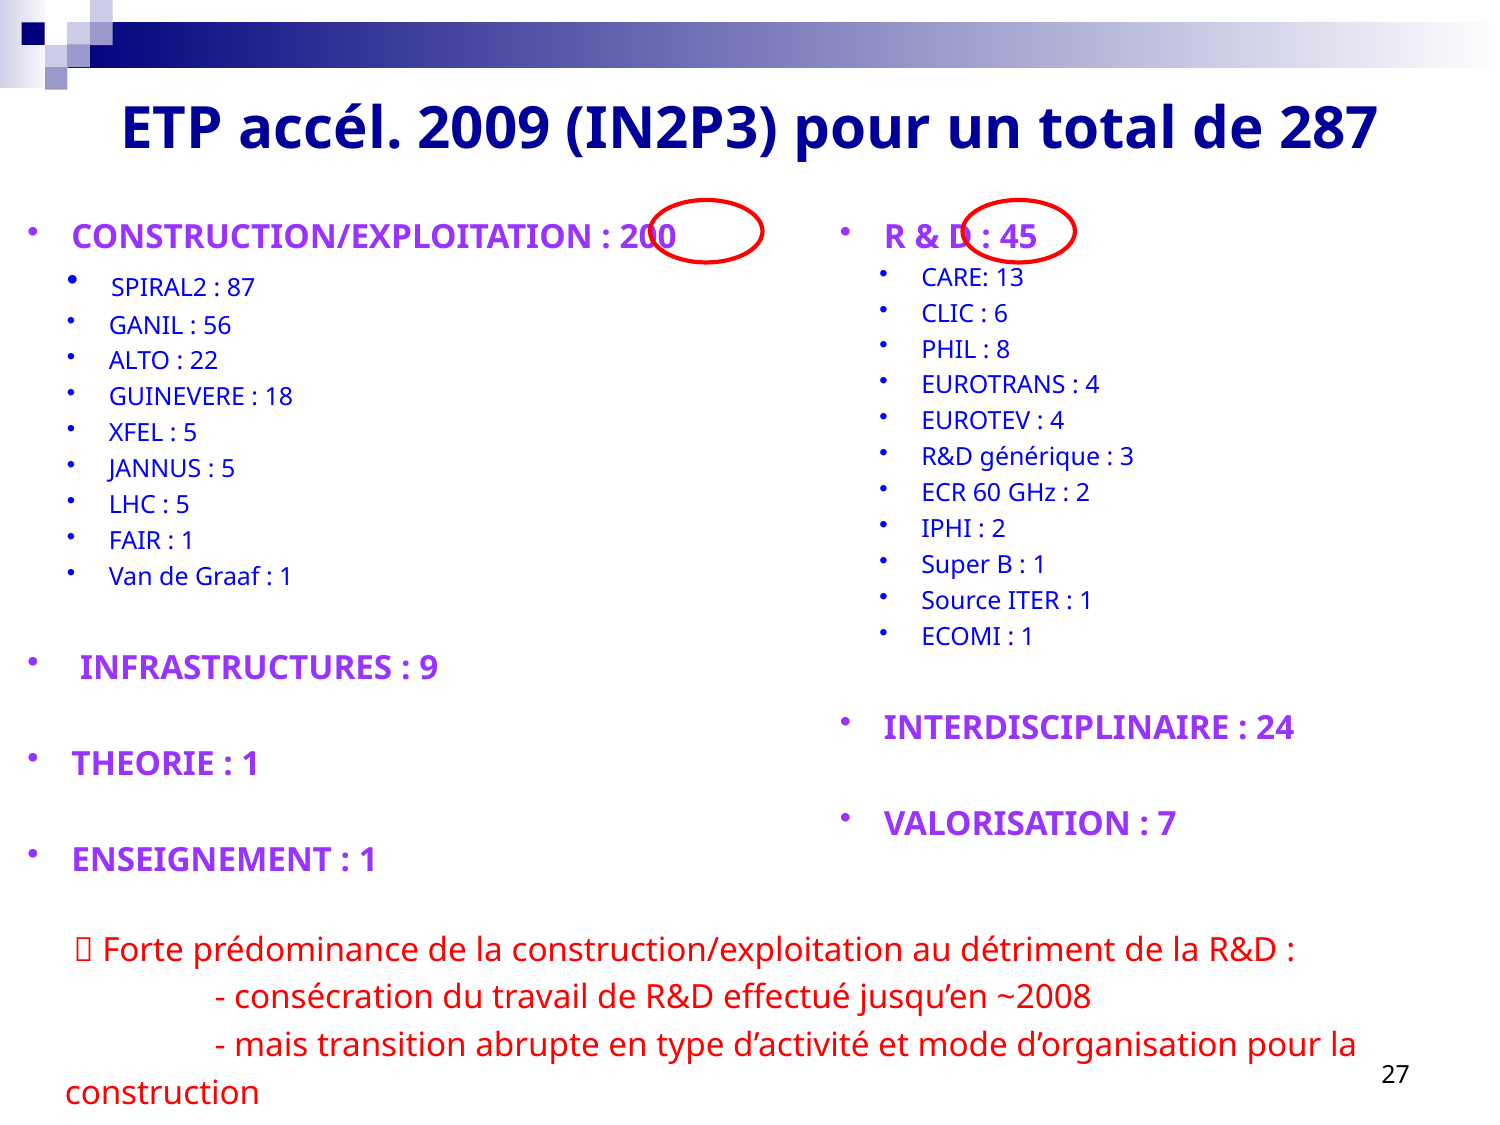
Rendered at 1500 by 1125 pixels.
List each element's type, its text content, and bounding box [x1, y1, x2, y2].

text_box ETP accél. 2009 (IN2P3) pour un total de 287 [0, 12, 1500, 238]
slide_number 27 [1074, 1024, 1426, 1101]
text_box [647, 197, 765, 265]
text_box [960, 197, 1078, 265]
text_box CONSTRUCTION/EXPLOITATION : 200 SPIRAL2 : 87 GANIL : 56 ALTO : 22 GUINEVERE : 18 XFEL : 5 JANNUS : 5 LHC : 5 FAIR : 1 Van de Graaf : 1 INFRASTRUCTURES : 9 THEORIE : 1 ENSEIGNEMENT : 1 [12, 199, 750, 886]
text_box  Forte prédominance de la construction/exploitation au détriment de la R&D : - consécration du travail de R&D effectué jusqu’en ~2008 - mais transition abrupte en type d’activité et mode d’organisation pour la construction - risque de perte de compétences à moyen et long terme pour la R&D accélérateurs [0, 912, 1500, 1125]
text_box R & D : 45 CARE: 13 CLIC : 6 PHIL : 8 EUROTRANS : 4 EUROTEV : 4 R&D générique : 3 ECR 60 GHz : 2 IPHI : 2 Super B : 1 Source ITER : 1 ECOMI : 1 INTERDISCIPLINAIRE : 24 VALORISATION : 7 [824, 200, 1500, 892]
